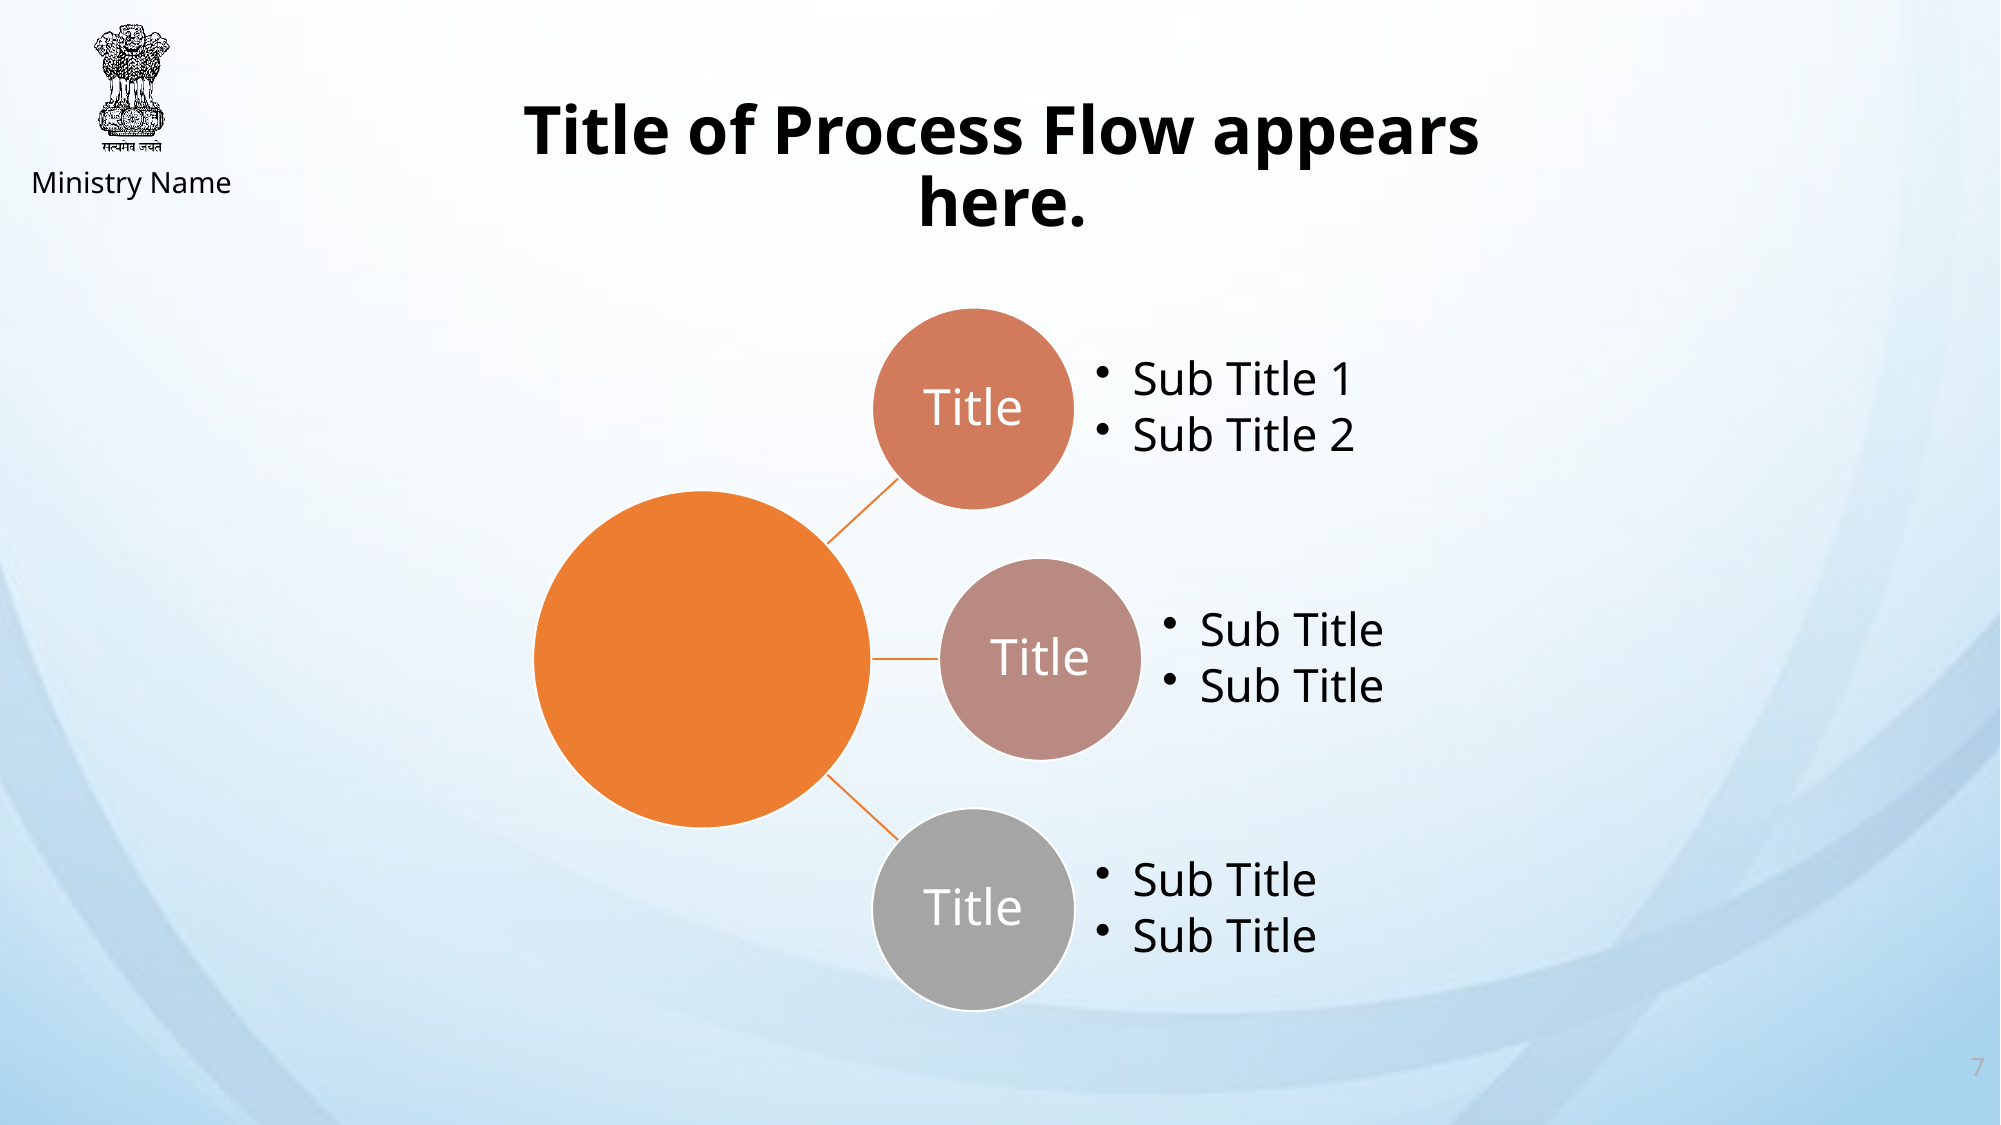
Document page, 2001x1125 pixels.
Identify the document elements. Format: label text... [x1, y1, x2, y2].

slide_number 7 [1550, 1038, 2000, 1099]
picture [90, 19, 174, 156]
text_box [379, 307, 1621, 1012]
text_box Title of Process Flow appears here. [491, 89, 1513, 249]
list Ministry Name [0, 161, 268, 260]
